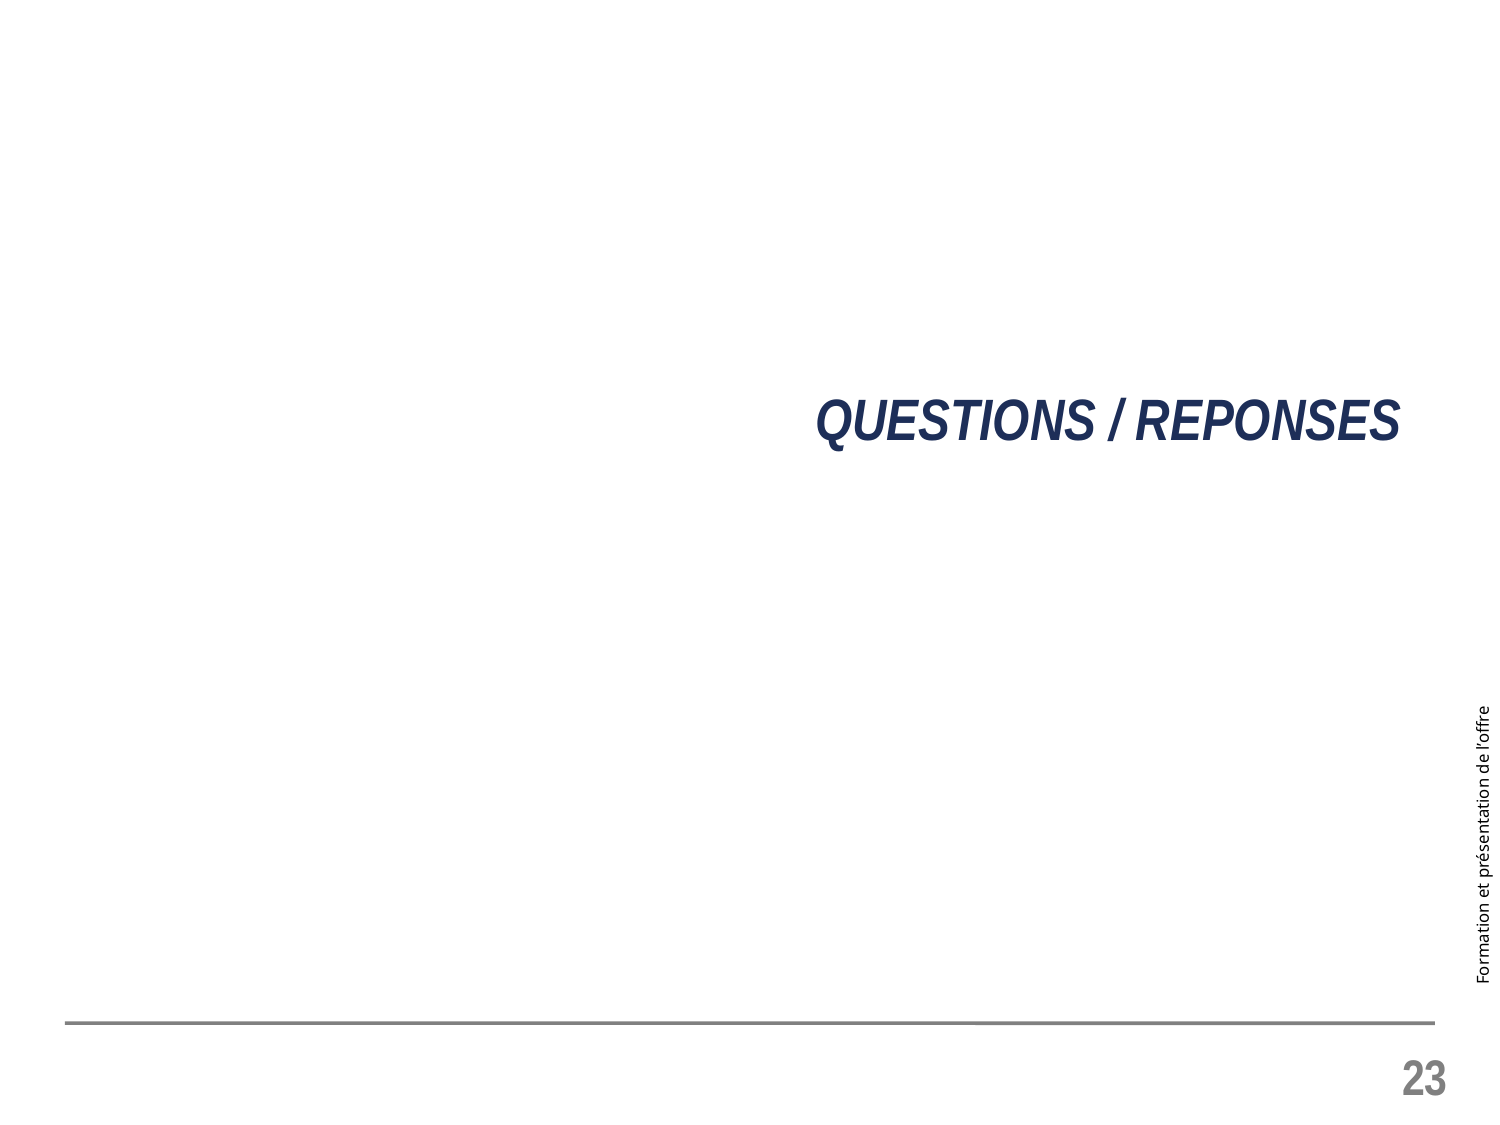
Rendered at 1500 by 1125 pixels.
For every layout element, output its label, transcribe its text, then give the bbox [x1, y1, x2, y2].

title QUESTIONS / REPONSES [612, 373, 1417, 508]
slide_number 23 [1374, 1037, 1463, 1113]
